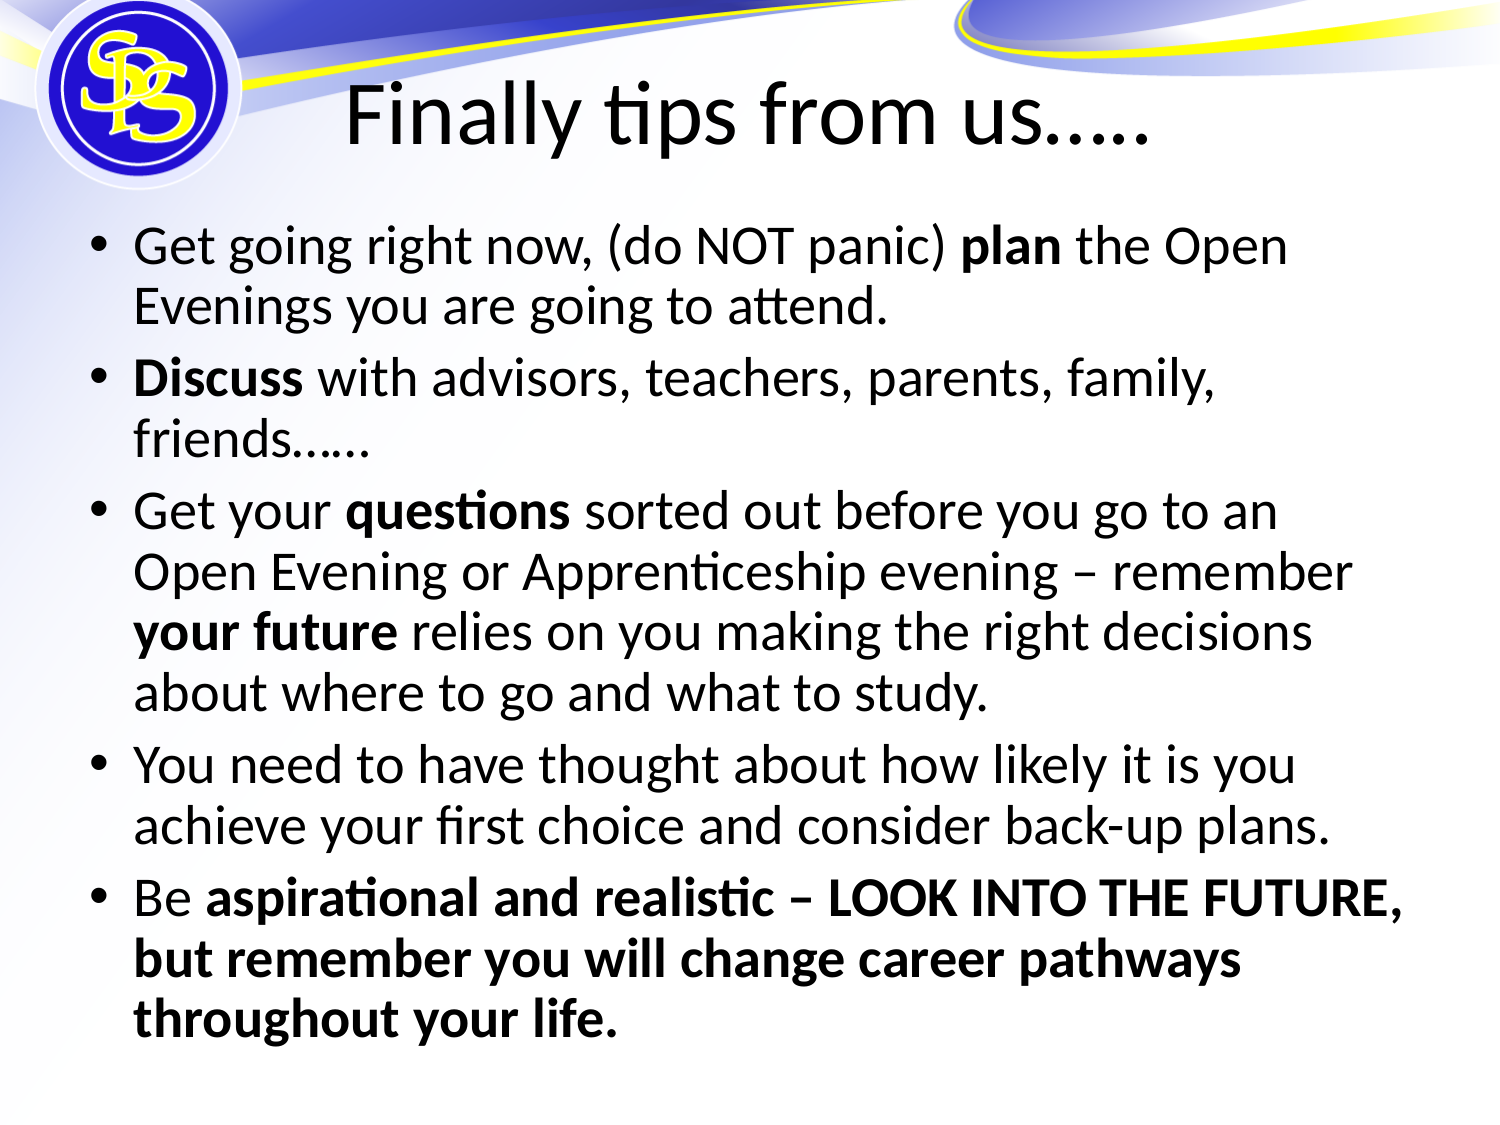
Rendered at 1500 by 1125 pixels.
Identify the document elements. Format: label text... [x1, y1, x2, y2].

title Finally tips from us….. [75, 45, 1425, 208]
picture [0, 0, 1500, 1125]
list Get going right now, (do NOT panic) plan the Open Evenings you are going to attend. Discuss with advisors, teachers, parents, family, friends…… Get your questions sorted out before you go to an Open Evening or Apprenticeship evening – remember your future relies on you making the right decisions about where to go and what to study. You need to have thought about how likely it is you achieve your first choice and consider back-up plans. Be aspirational and realistic – LOOK INTO THE FUTURE, but remember you will change career pathways throughout your life. [74, 208, 1425, 951]
